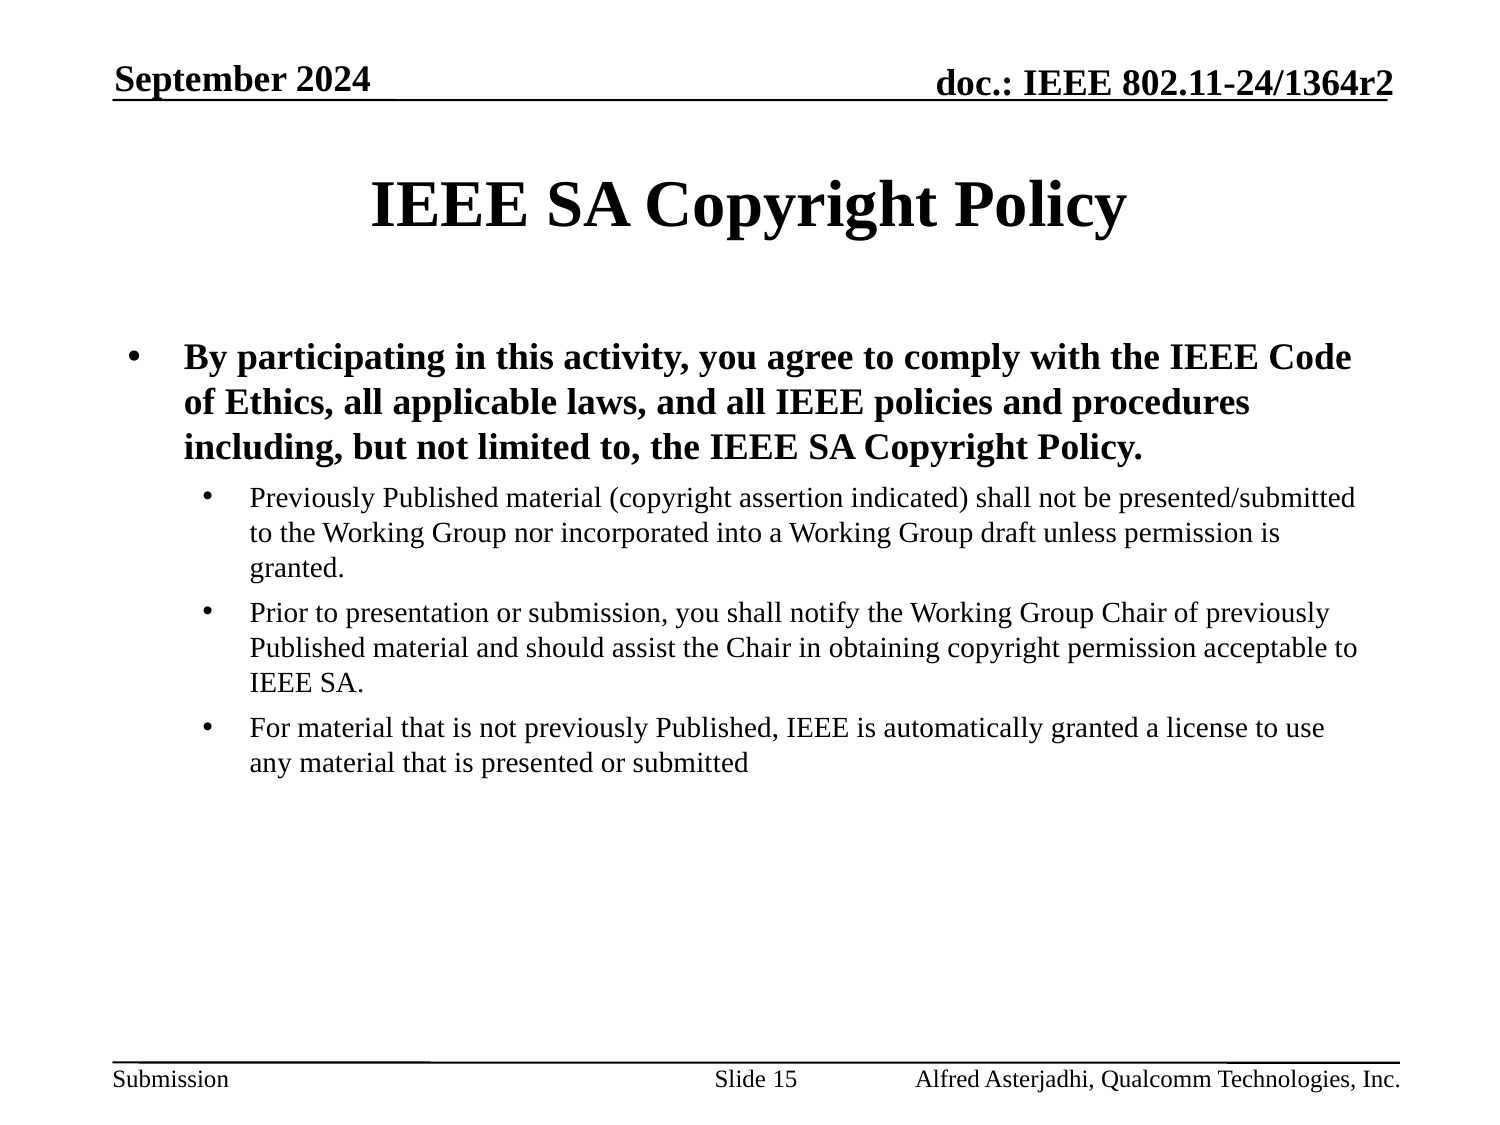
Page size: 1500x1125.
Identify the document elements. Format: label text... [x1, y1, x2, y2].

footer Alfred Asterjadhi, Qualcomm Technologies, Inc. [878, 1061, 1402, 1093]
title IEEE SA Copyright Policy [112, 112, 1388, 288]
list By participating in this activity, you agree to comply with the IEEE Code of Ethics, all applicable laws, and all IEEE policies and procedures including, but not limited to, the IEEE SA Copyright Policy. Previously Published material (copyright assertion indicated) shall not be presented/submitted to the Working Group nor incorporated into a Working Group draft unless permission is granted. Prior to presentation or submission, you shall notify the Working Group Chair of previously Published material and should assist the Chair in obtaining copyright permission acceptable to IEEE SA. For material that is not previously Published, IEEE is automatically granted a license to use any material that is presented or submitted [112, 324, 1388, 1000]
slide_number Slide 15 [712, 1061, 800, 1123]
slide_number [114, 54, 423, 100]
